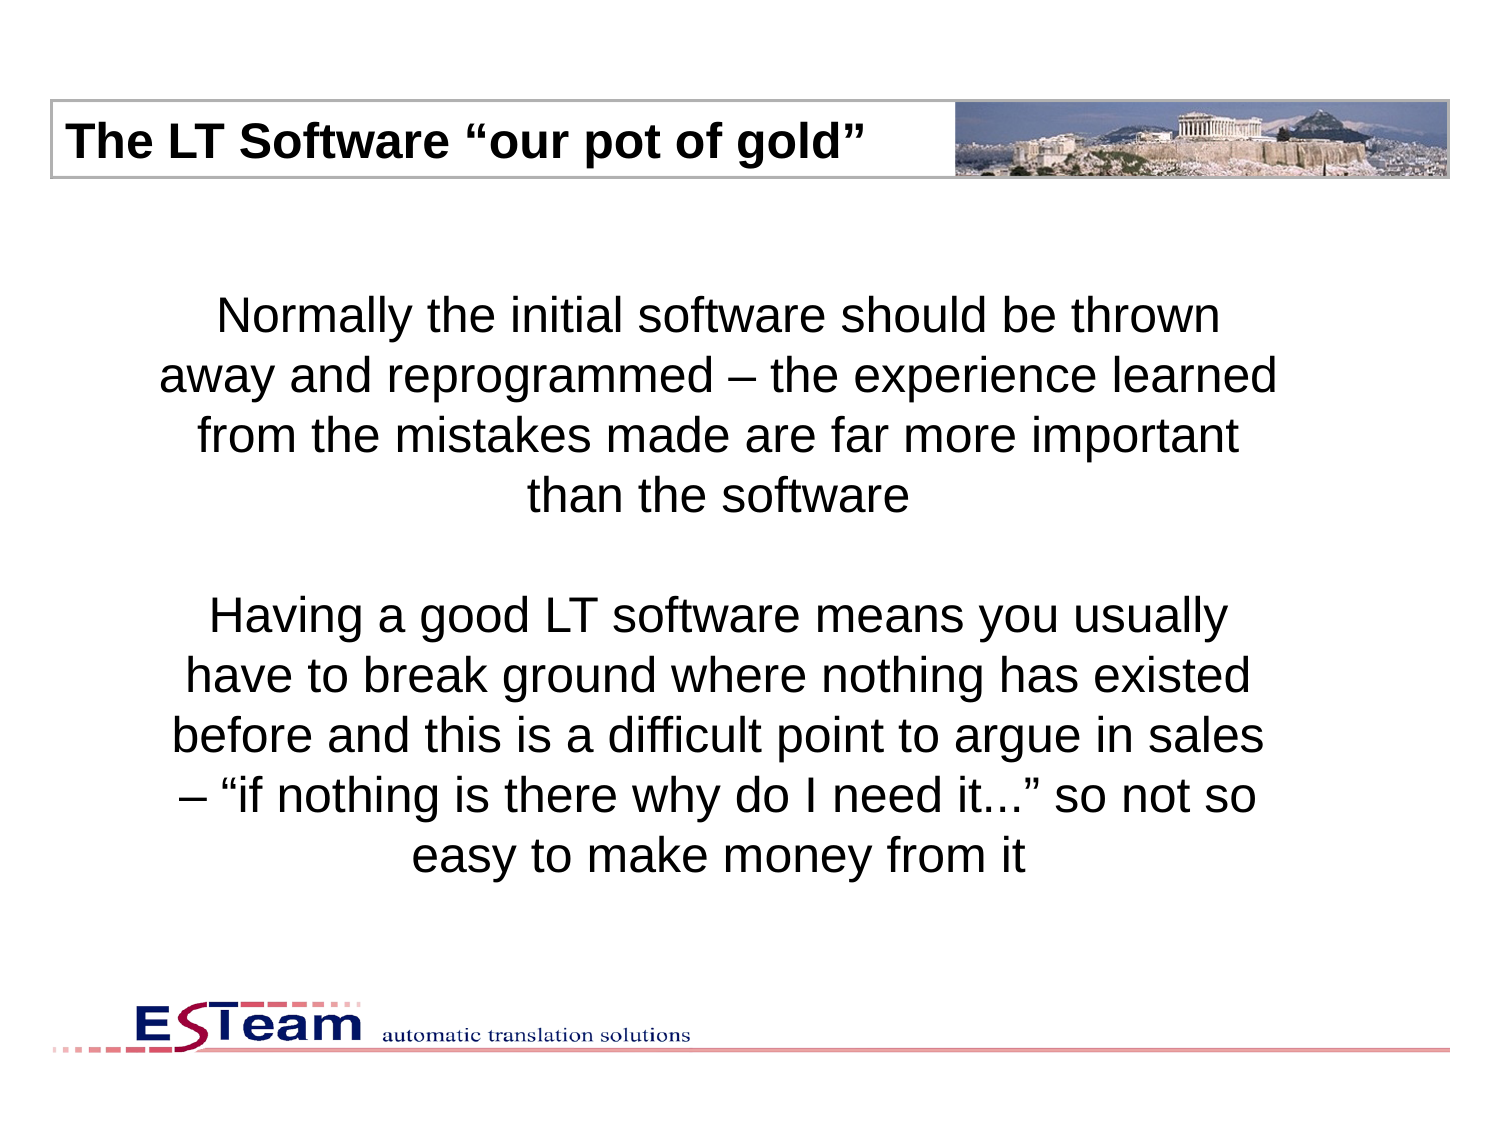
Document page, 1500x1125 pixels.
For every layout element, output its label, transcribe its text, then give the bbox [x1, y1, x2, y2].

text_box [49, 99, 1451, 179]
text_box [49, 987, 1451, 1080]
text_box Normally the initial software should be thrown away and reprogrammed – the experience learned from the mistakes made are far more important than the software Having a good LT software means you usually have to break ground where nothing has existed before and this is a difficult point to argue in sales – “if nothing is there why do I need it...” so not so easy to make money from it [137, 274, 1300, 985]
